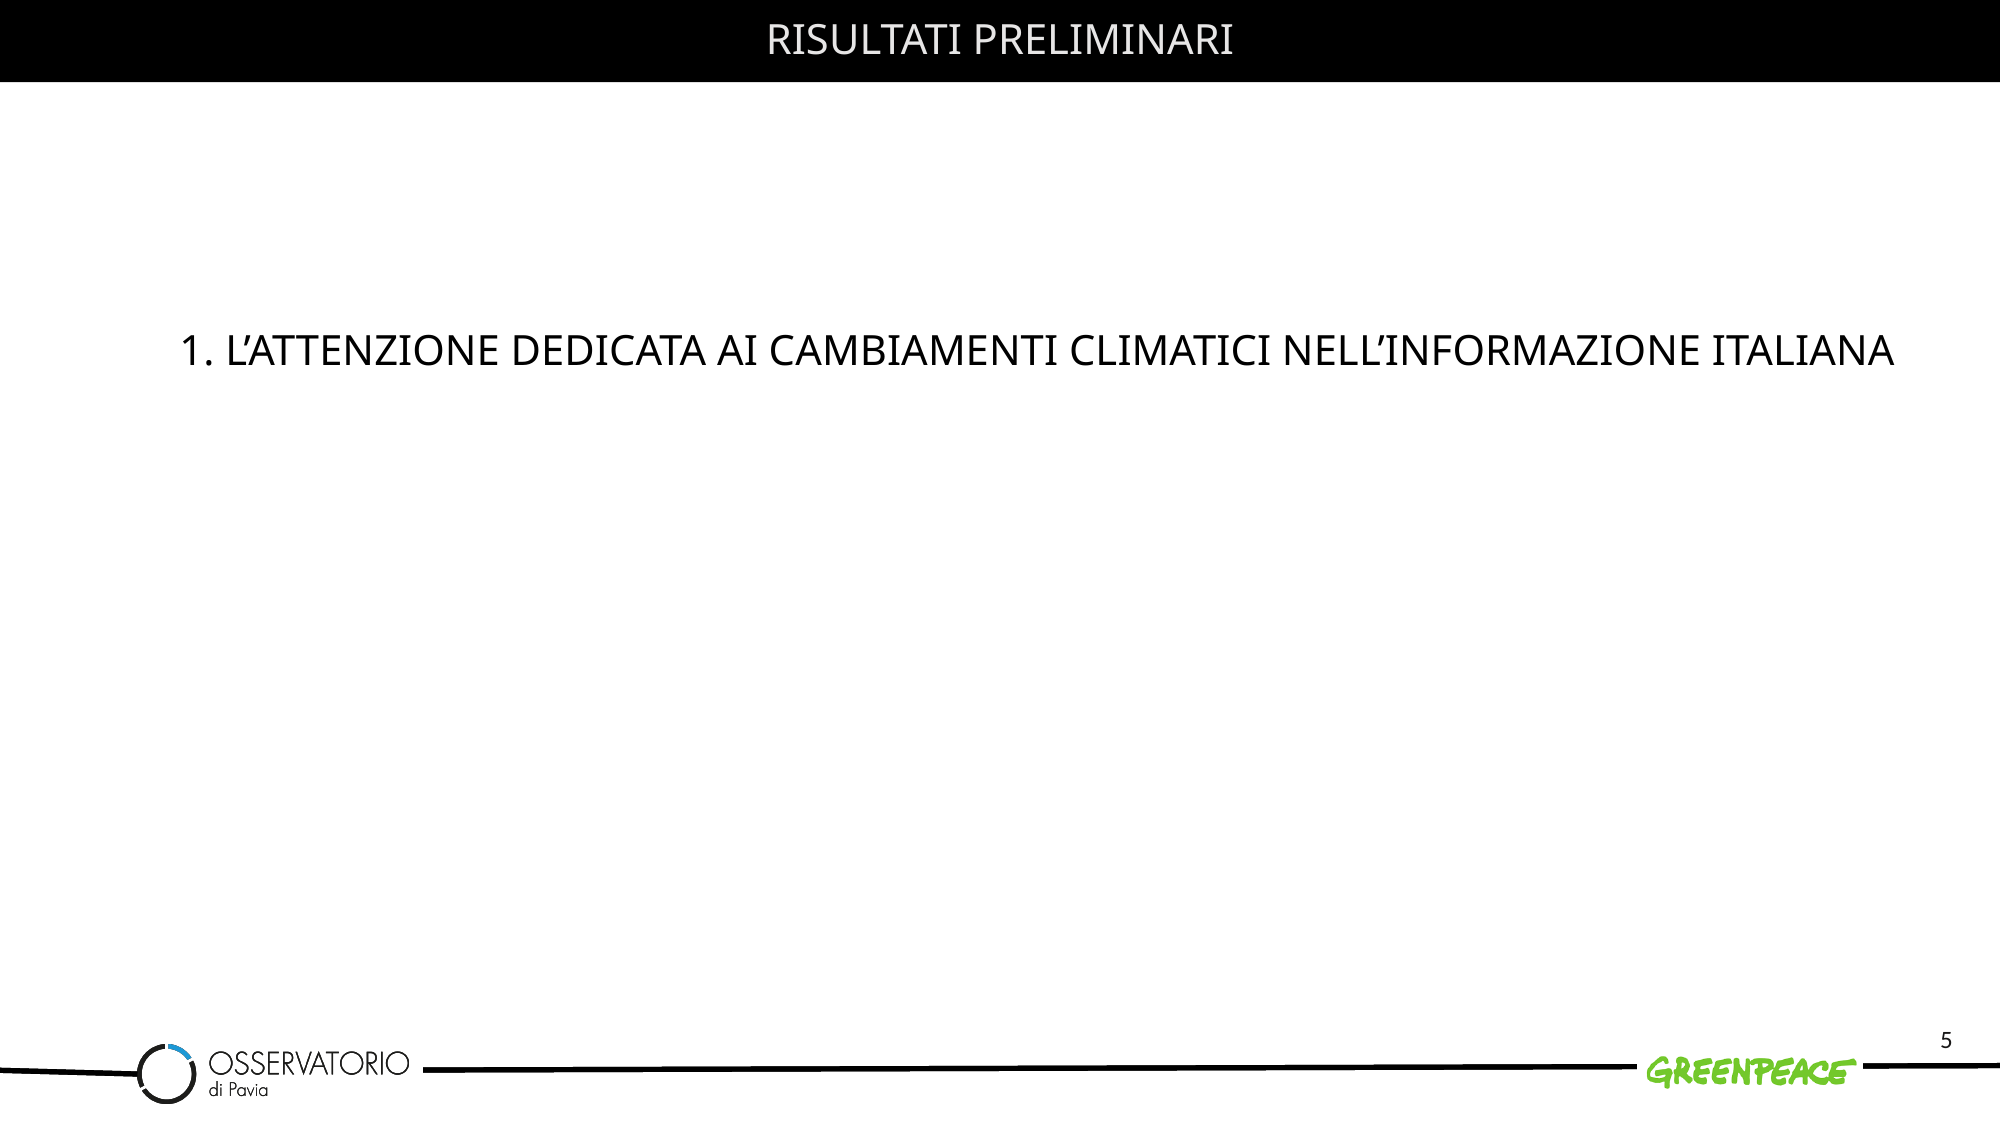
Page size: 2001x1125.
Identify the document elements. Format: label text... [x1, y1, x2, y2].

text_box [1863, 1065, 2000, 1071]
list 1. L’attenzione dedicata ai cambiamenti climatici nell’informazione italiana [0, 94, 2000, 1001]
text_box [423, 1065, 1637, 1071]
title RISULTATI PRELIMINARI [0, 0, 2000, 83]
picture [1637, 1025, 1863, 1115]
picture [137, 1044, 409, 1104]
